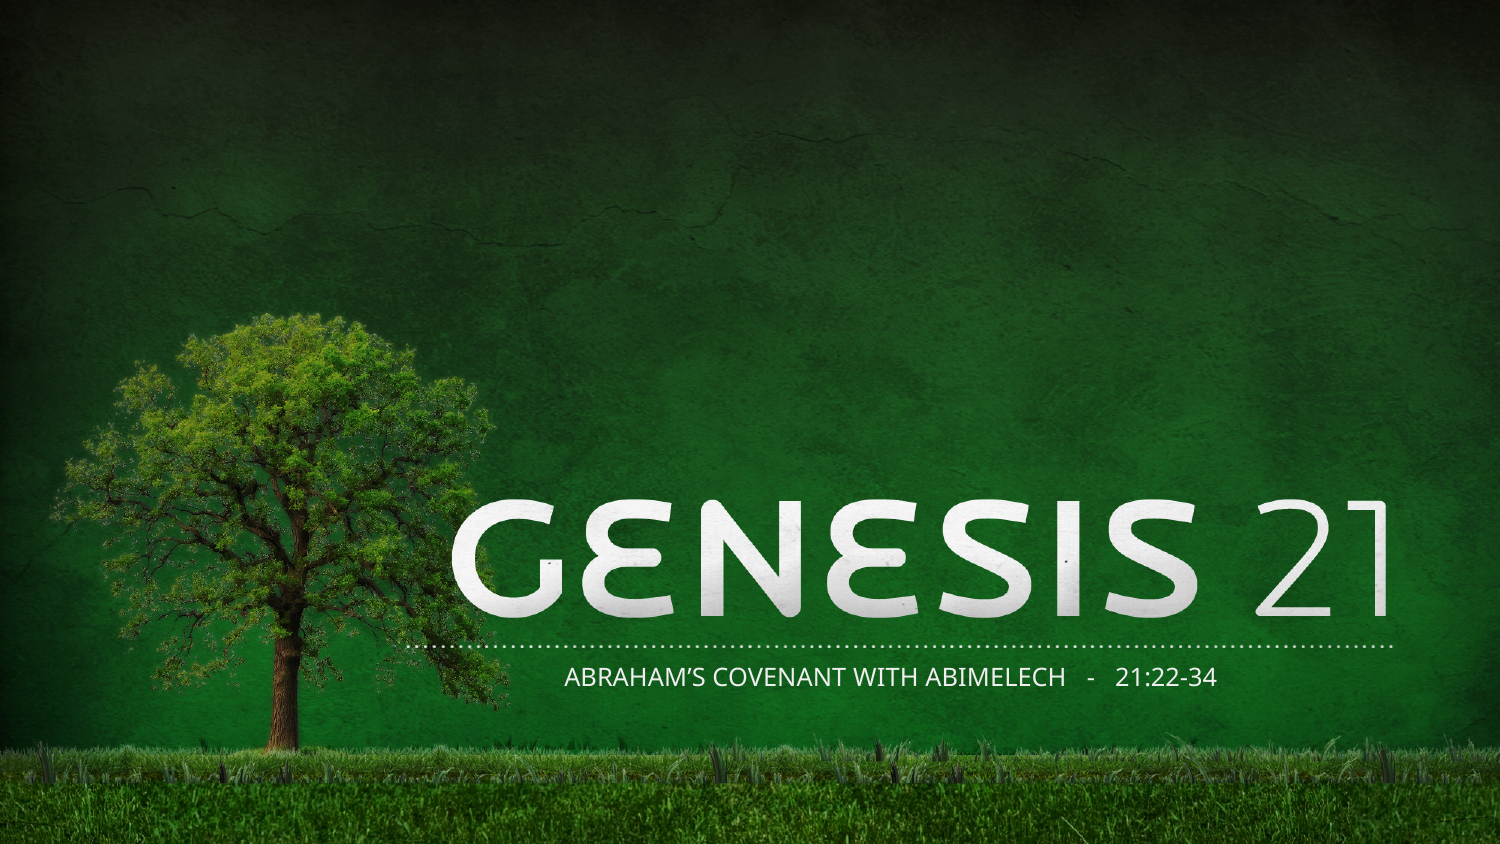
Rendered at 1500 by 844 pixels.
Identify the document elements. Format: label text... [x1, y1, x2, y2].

picture [0, 0, 1500, 844]
list ABRAHAM’S COVENANT WITH ABIMELECH - 21:22-34 [396, 659, 1393, 705]
